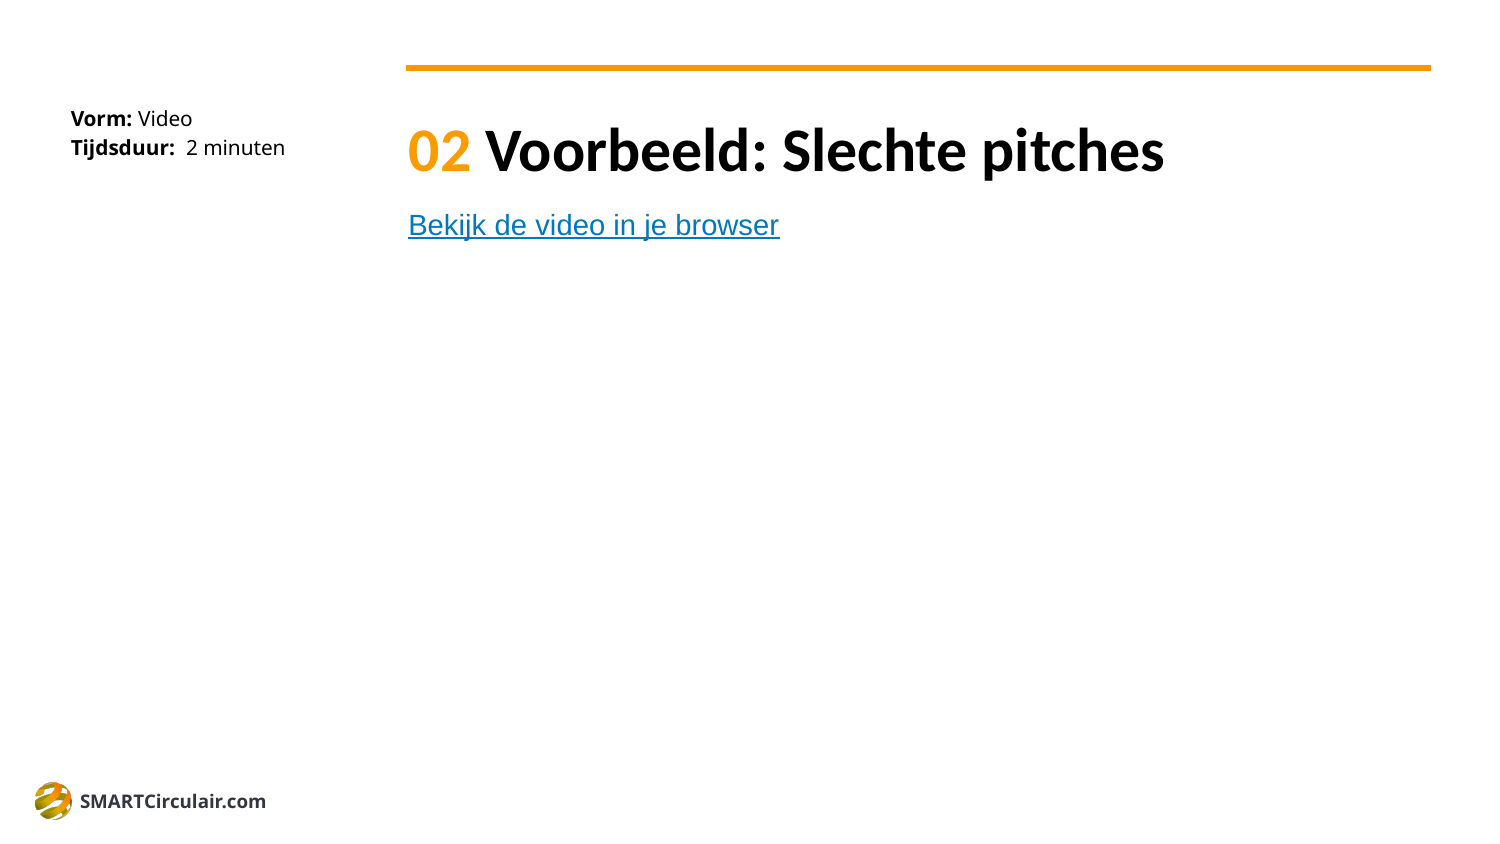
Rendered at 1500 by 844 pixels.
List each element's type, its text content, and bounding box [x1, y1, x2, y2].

text_box Bekijk de video in je browser [393, 198, 870, 249]
text_box Vorm: Video Tijdsduur: 2 minuten [55, 86, 335, 755]
title 02 Voorbeeld: Slechte pitches [393, 94, 1431, 199]
picture [35, 782, 72, 820]
